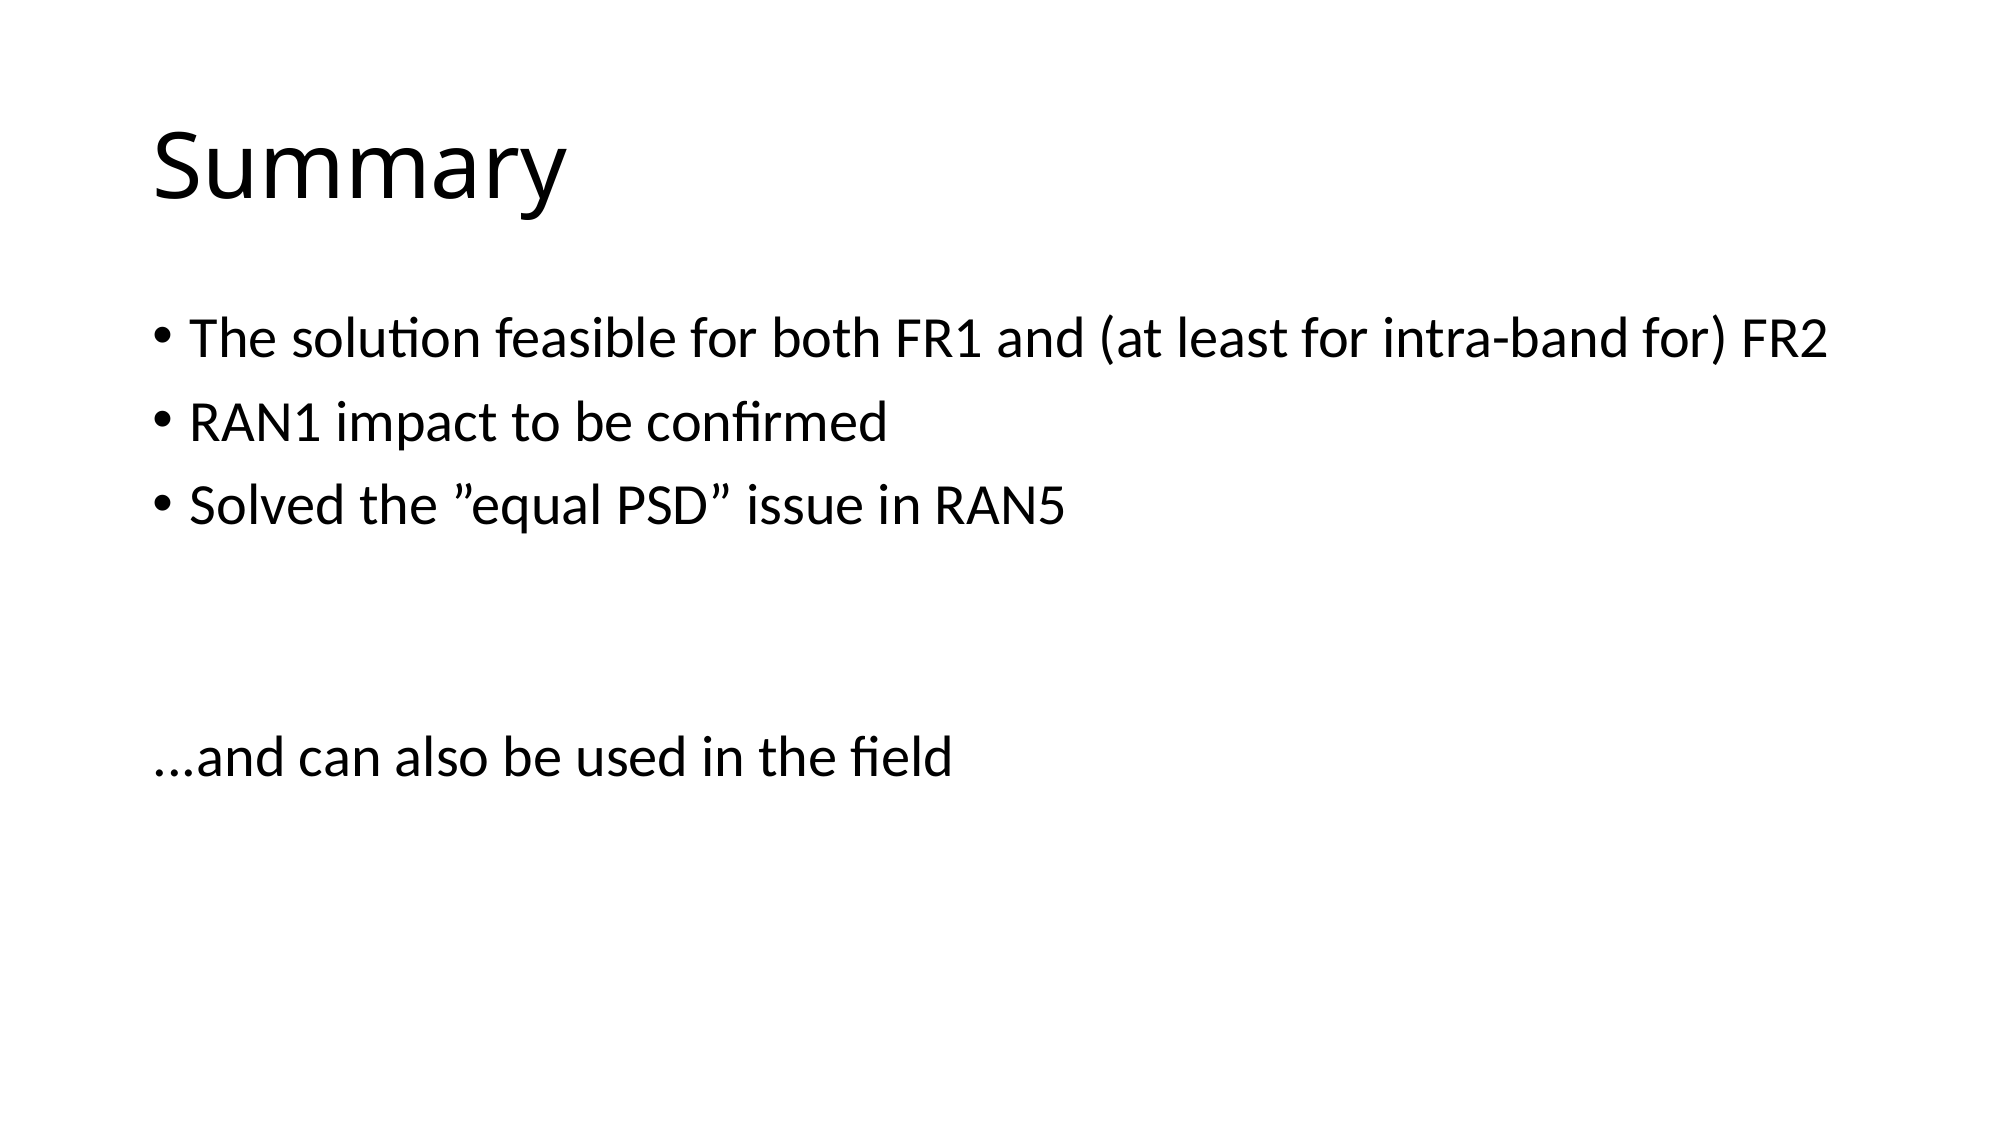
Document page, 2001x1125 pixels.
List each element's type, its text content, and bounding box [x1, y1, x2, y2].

title Summary [137, 59, 1863, 278]
list The solution feasible for both FR1 and (at least for intra-band for) FR2 RAN1 impact to be confirmed Solved the ”equal PSD” issue in RAN5 ...and can also be used in the field [137, 299, 1863, 1014]
